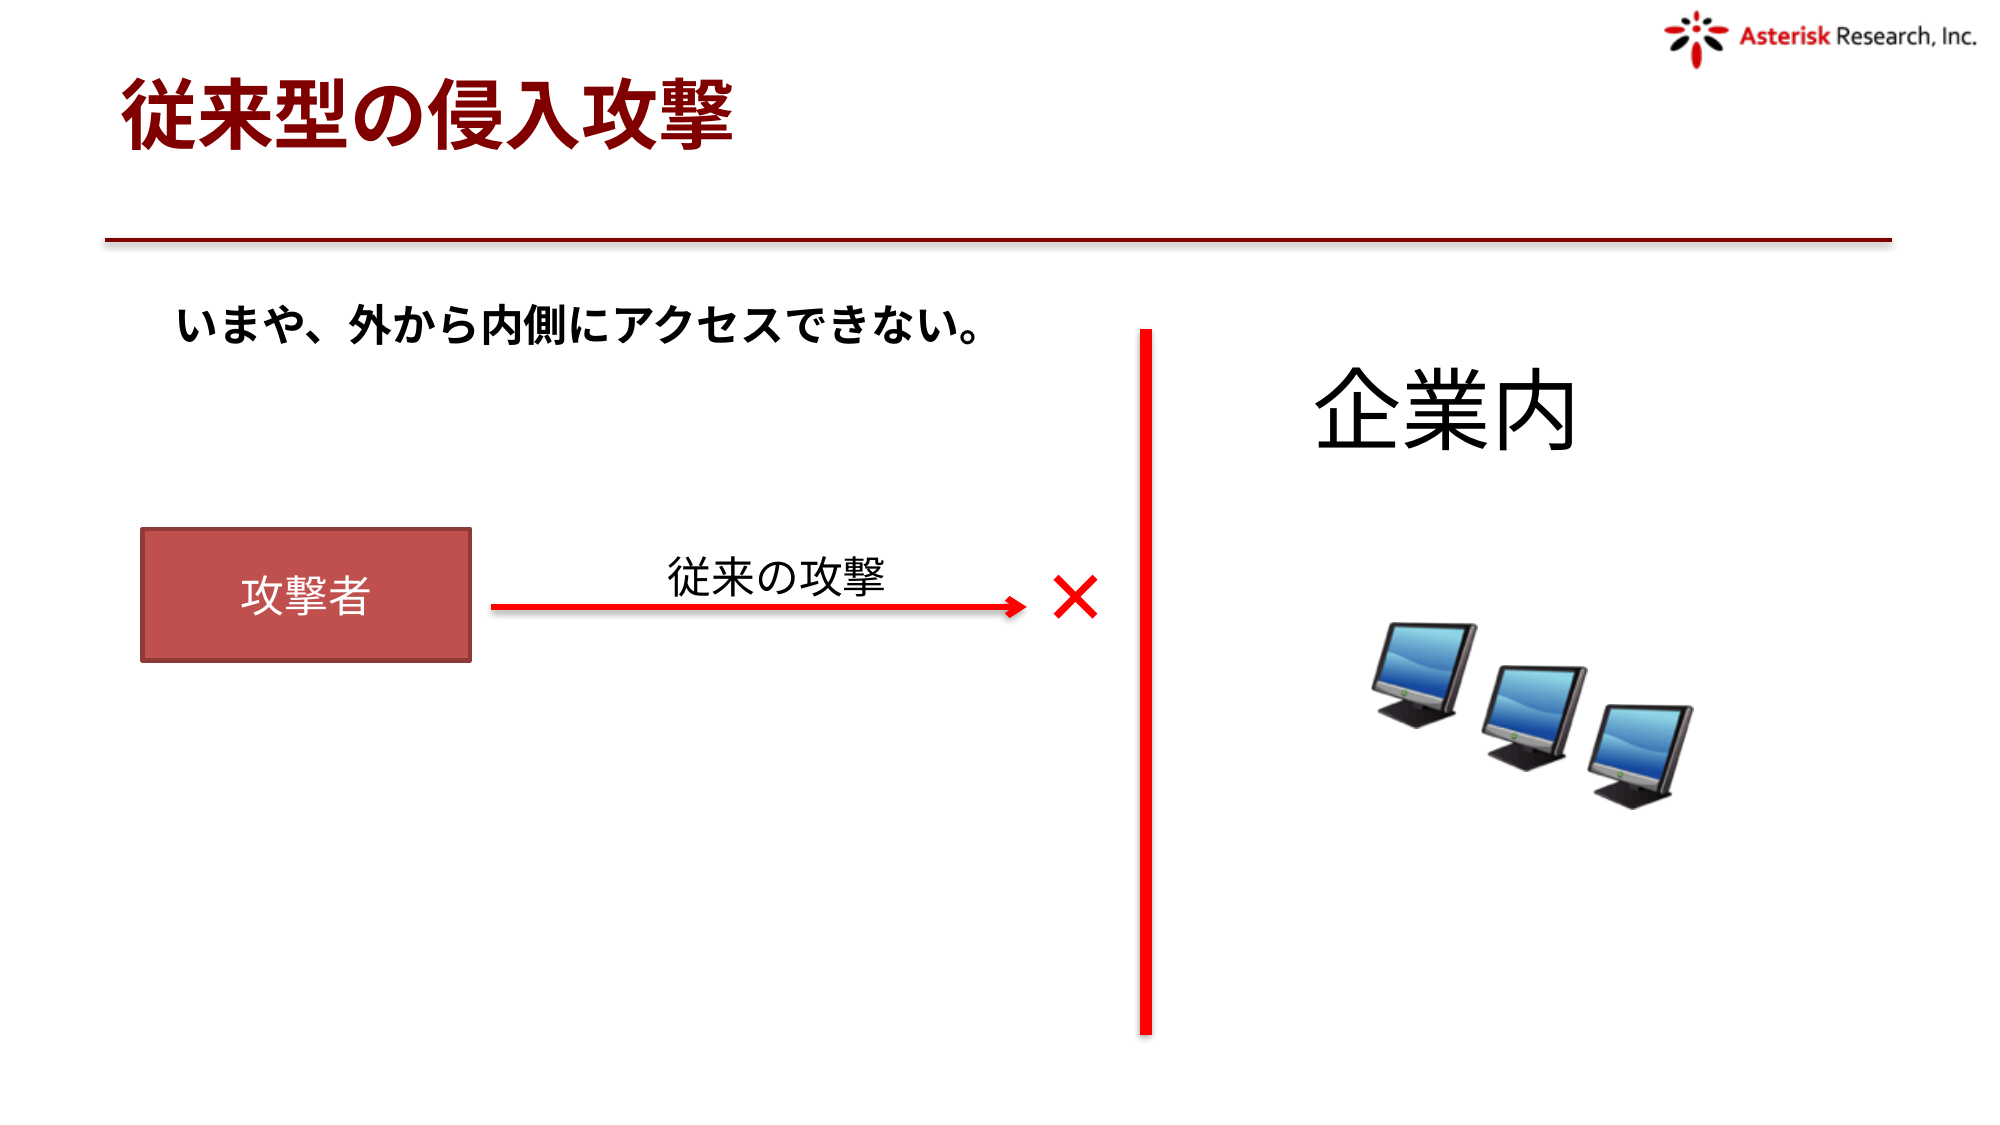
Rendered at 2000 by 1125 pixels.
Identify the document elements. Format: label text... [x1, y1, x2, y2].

text_box × [1027, 522, 1126, 663]
text_box 従来の攻撃 [647, 539, 907, 606]
text_box 企業内 [1292, 344, 1602, 472]
picture [1371, 622, 1478, 729]
picture [1641, 0, 2000, 81]
picture [1481, 665, 1694, 810]
title 従来型の侵入攻撃 [99, 19, 1900, 207]
text_box いまや、外から内側にアクセスできない。 [154, 287, 1023, 360]
text_box 攻撃者 [140, 527, 472, 663]
